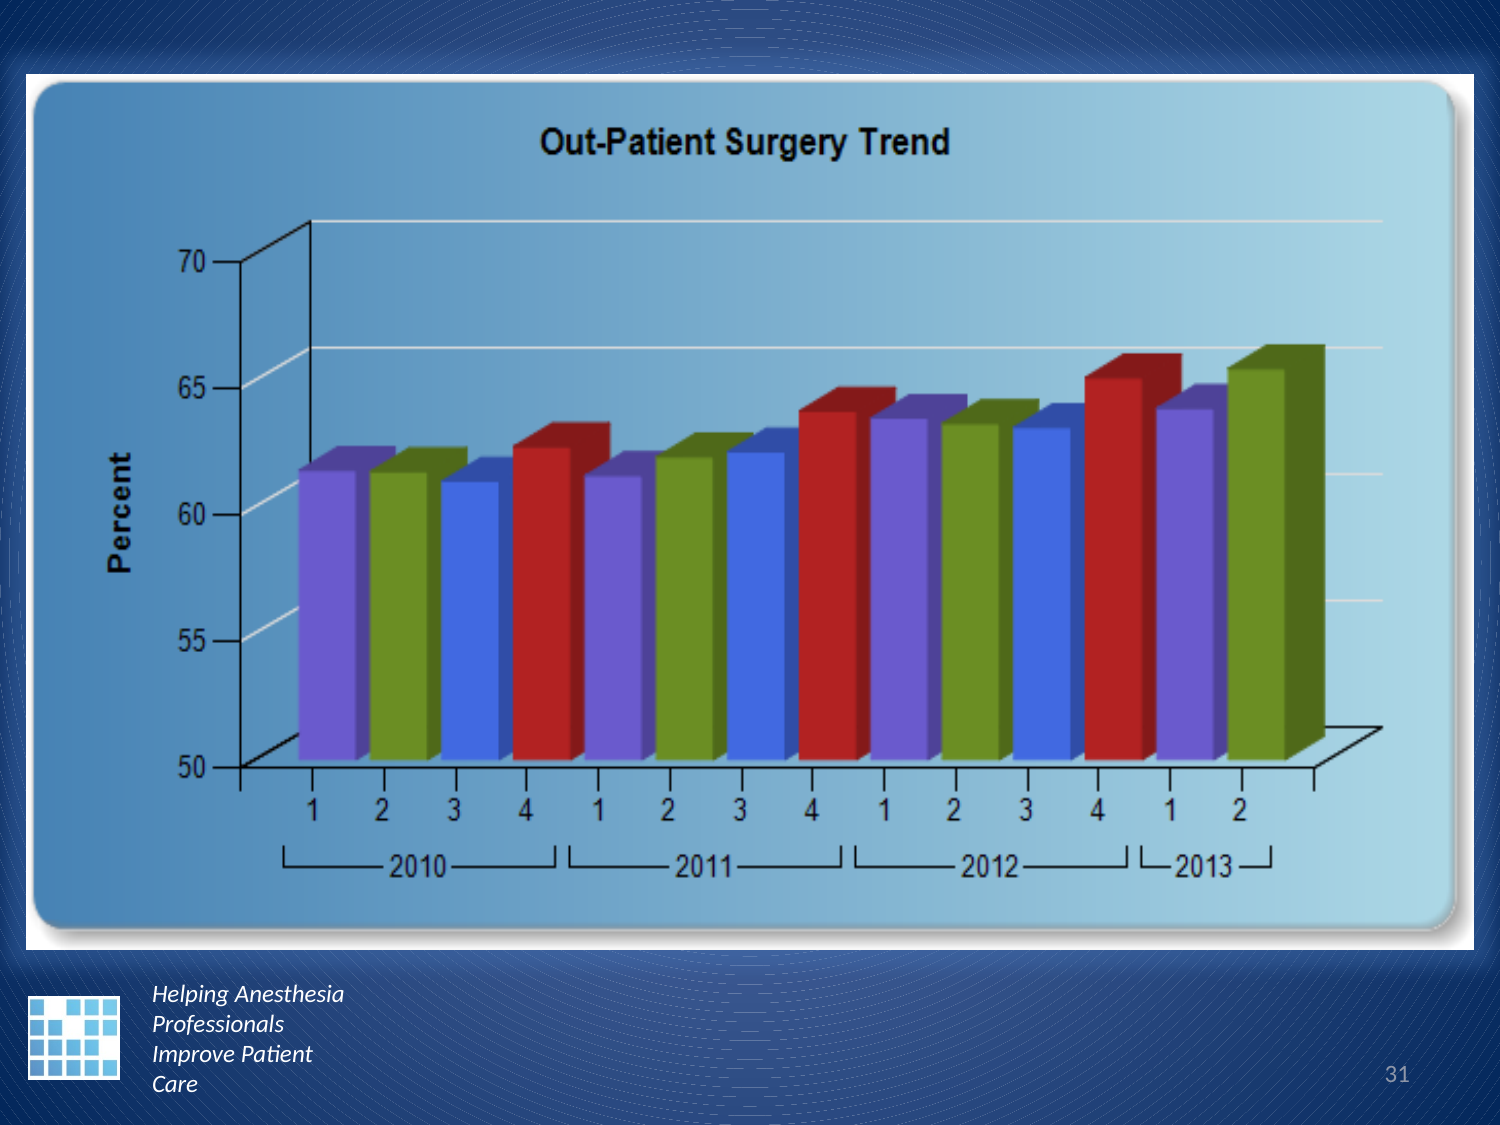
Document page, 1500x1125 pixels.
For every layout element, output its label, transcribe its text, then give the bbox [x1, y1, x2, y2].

picture [28, 996, 120, 1081]
picture [26, 74, 1474, 951]
text_box Helping Anesthesia Professionals Improve Patient Care [137, 970, 374, 1105]
slide_number 31 [1074, 1042, 1425, 1103]
